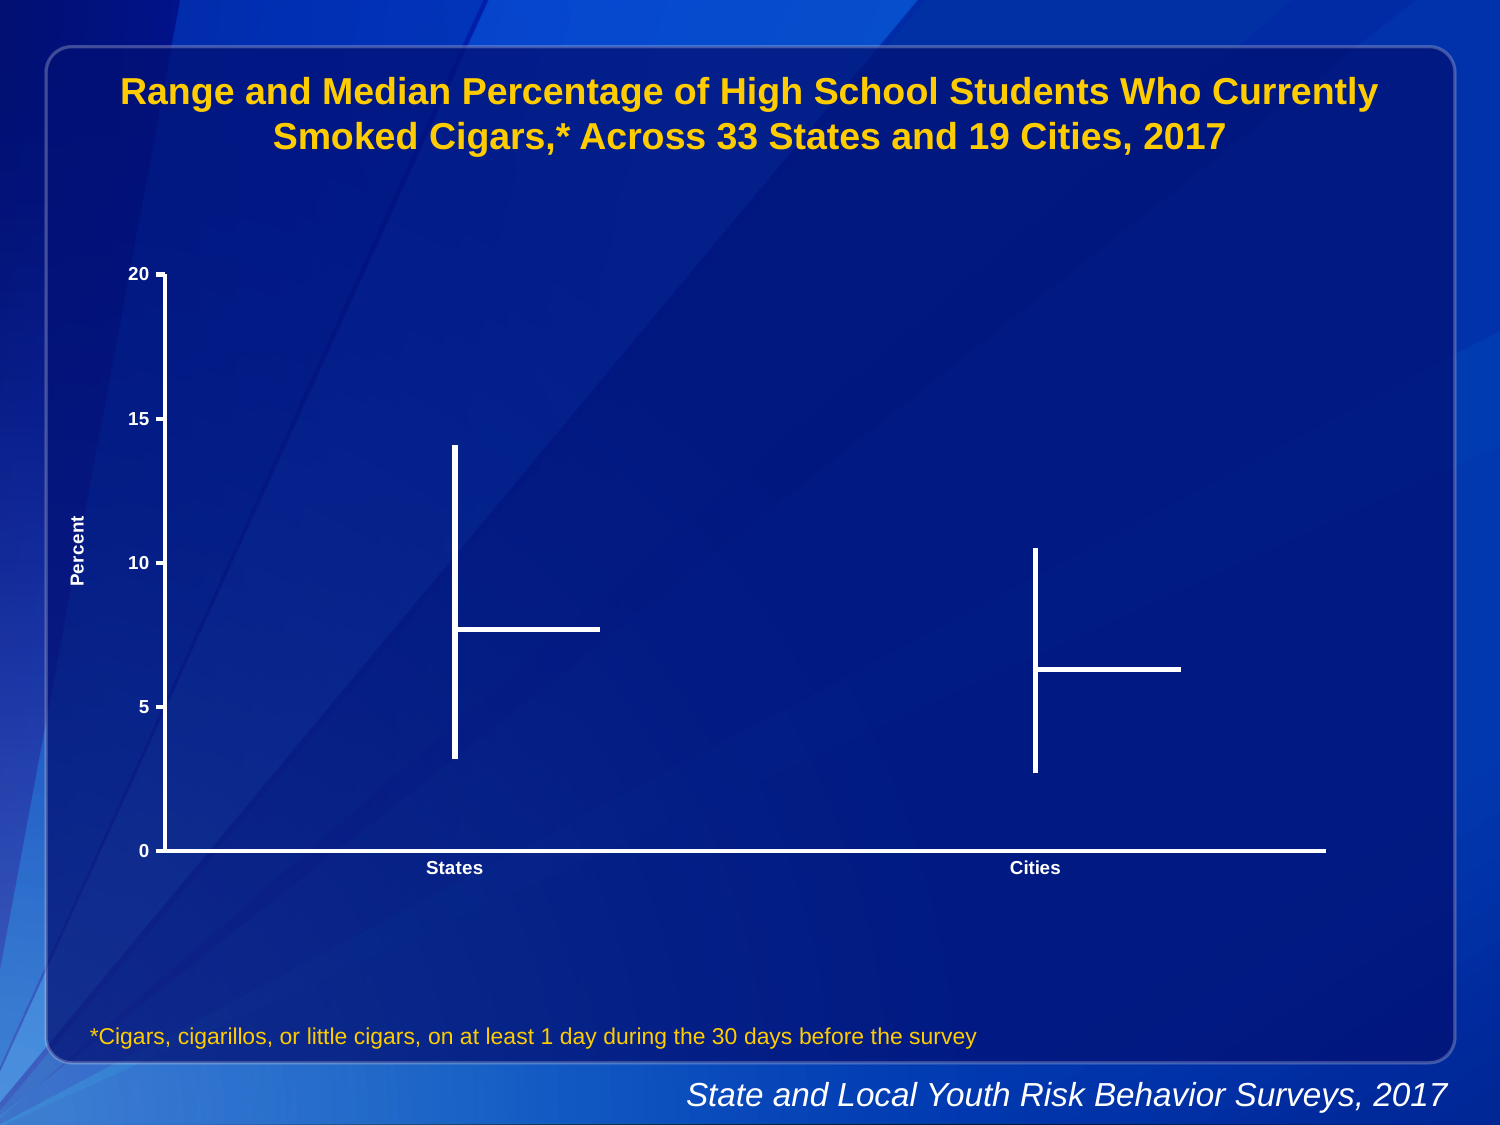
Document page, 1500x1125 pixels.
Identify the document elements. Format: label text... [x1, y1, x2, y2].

picture [0, 0, 1500, 1125]
chart [37, 249, 1463, 926]
text_box *Cigars, cigarillos, or little cigars, on at least 1 day during the 30 days before the survey [74, 1013, 1425, 1056]
text_box State and Local Youth Risk Behavior Surveys, 2017 [663, 1065, 1464, 1121]
text_box Range and Median Percentage of High School Students Who Currently Smoked Cigars,* Across 33 States and 19 Cities, 2017 [74, 59, 1425, 165]
